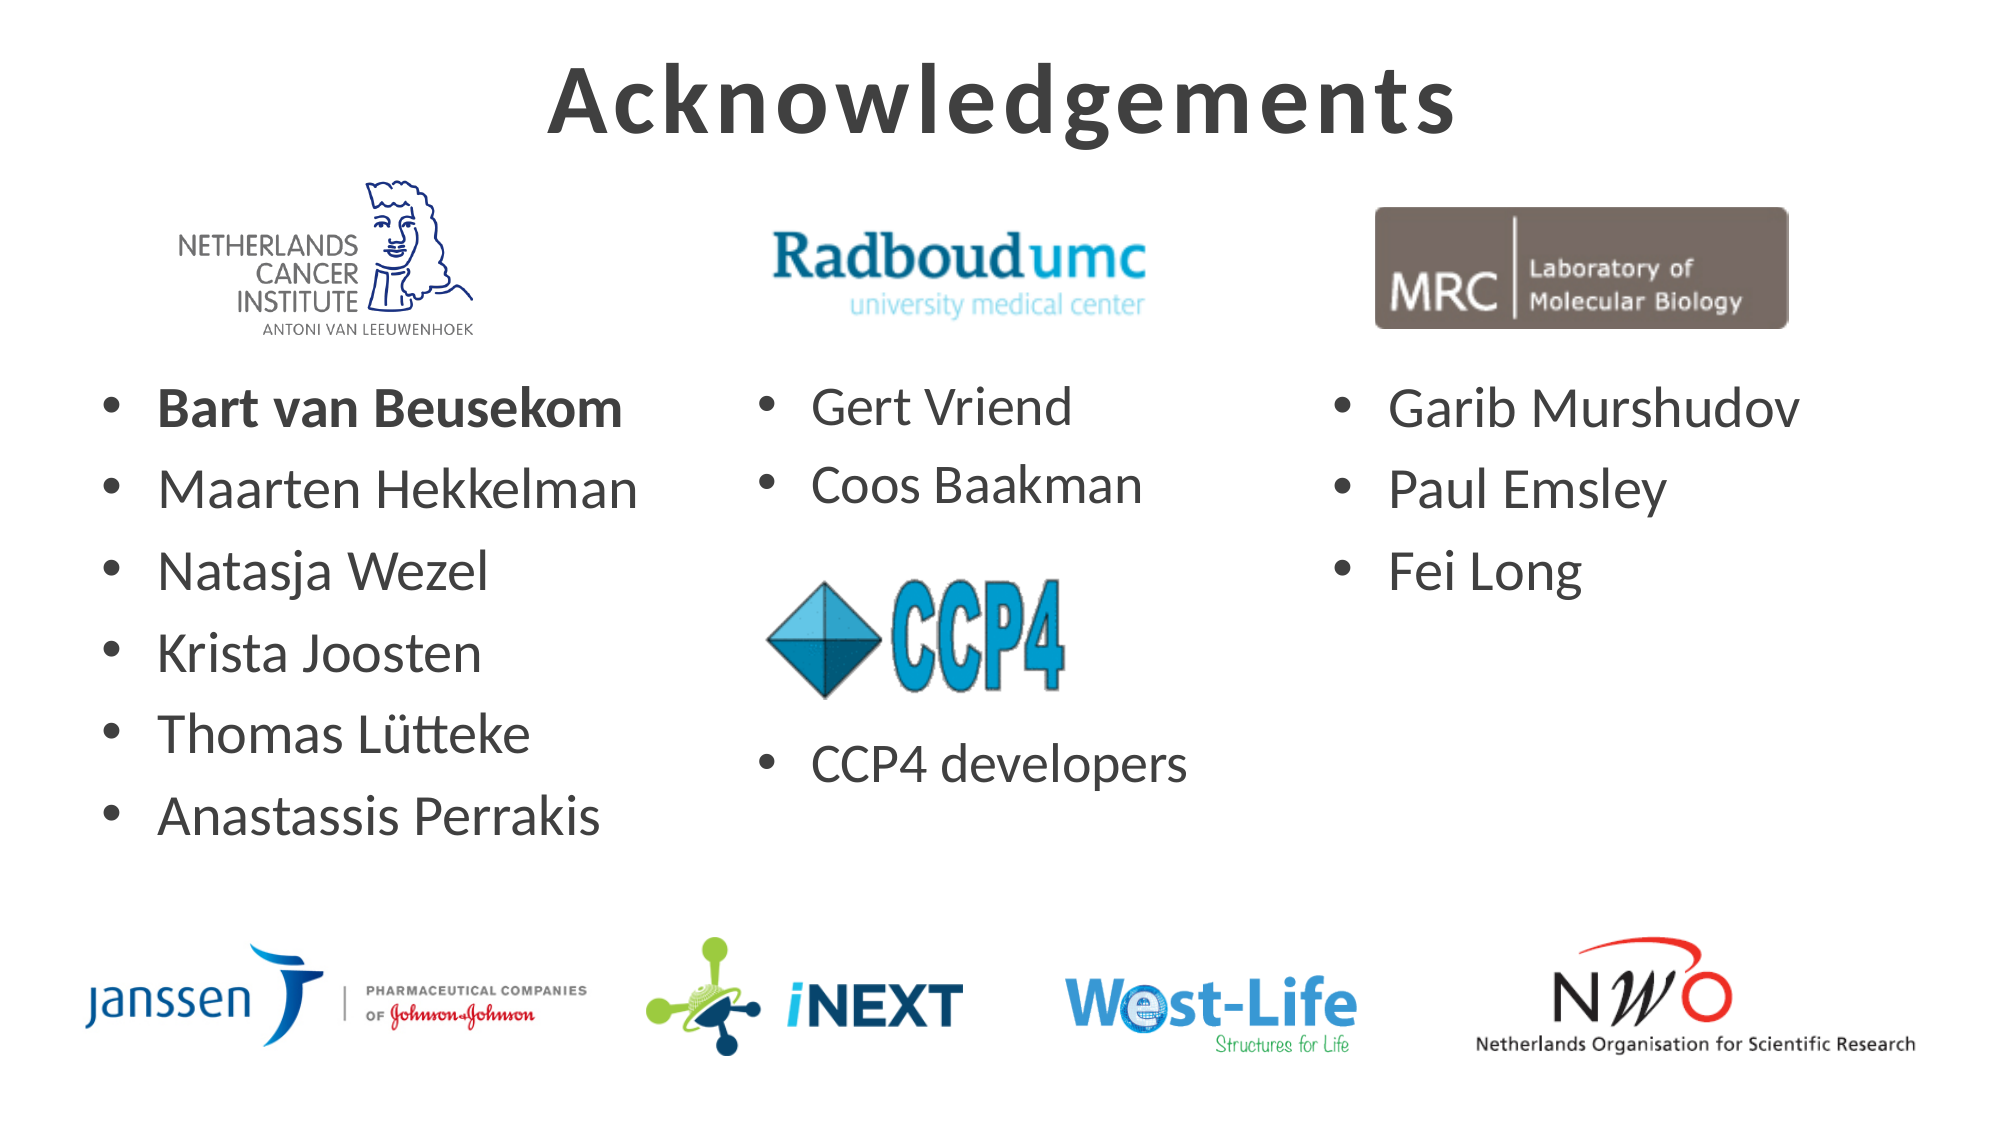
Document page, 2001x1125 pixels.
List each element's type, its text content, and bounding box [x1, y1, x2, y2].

picture [759, 215, 1167, 332]
picture [1455, 923, 1925, 1070]
picture [1059, 970, 1364, 1059]
title Acknowledgements [102, 0, 1903, 188]
picture [1374, 206, 1790, 330]
picture [645, 937, 963, 1056]
picture [759, 574, 1077, 700]
list Gert Vriend Coos Baakman CCP4 developers [742, 361, 1303, 805]
list Bart van Beusekom Maarten Hekkelman Natasja Wezel Krista Joosten Thomas Lütteke Anastassis Perrakis [86, 361, 764, 1038]
picture [171, 172, 481, 343]
picture [75, 938, 594, 1052]
list Garib Murshudov Paul Emsley Fei Long [1317, 361, 1847, 925]
